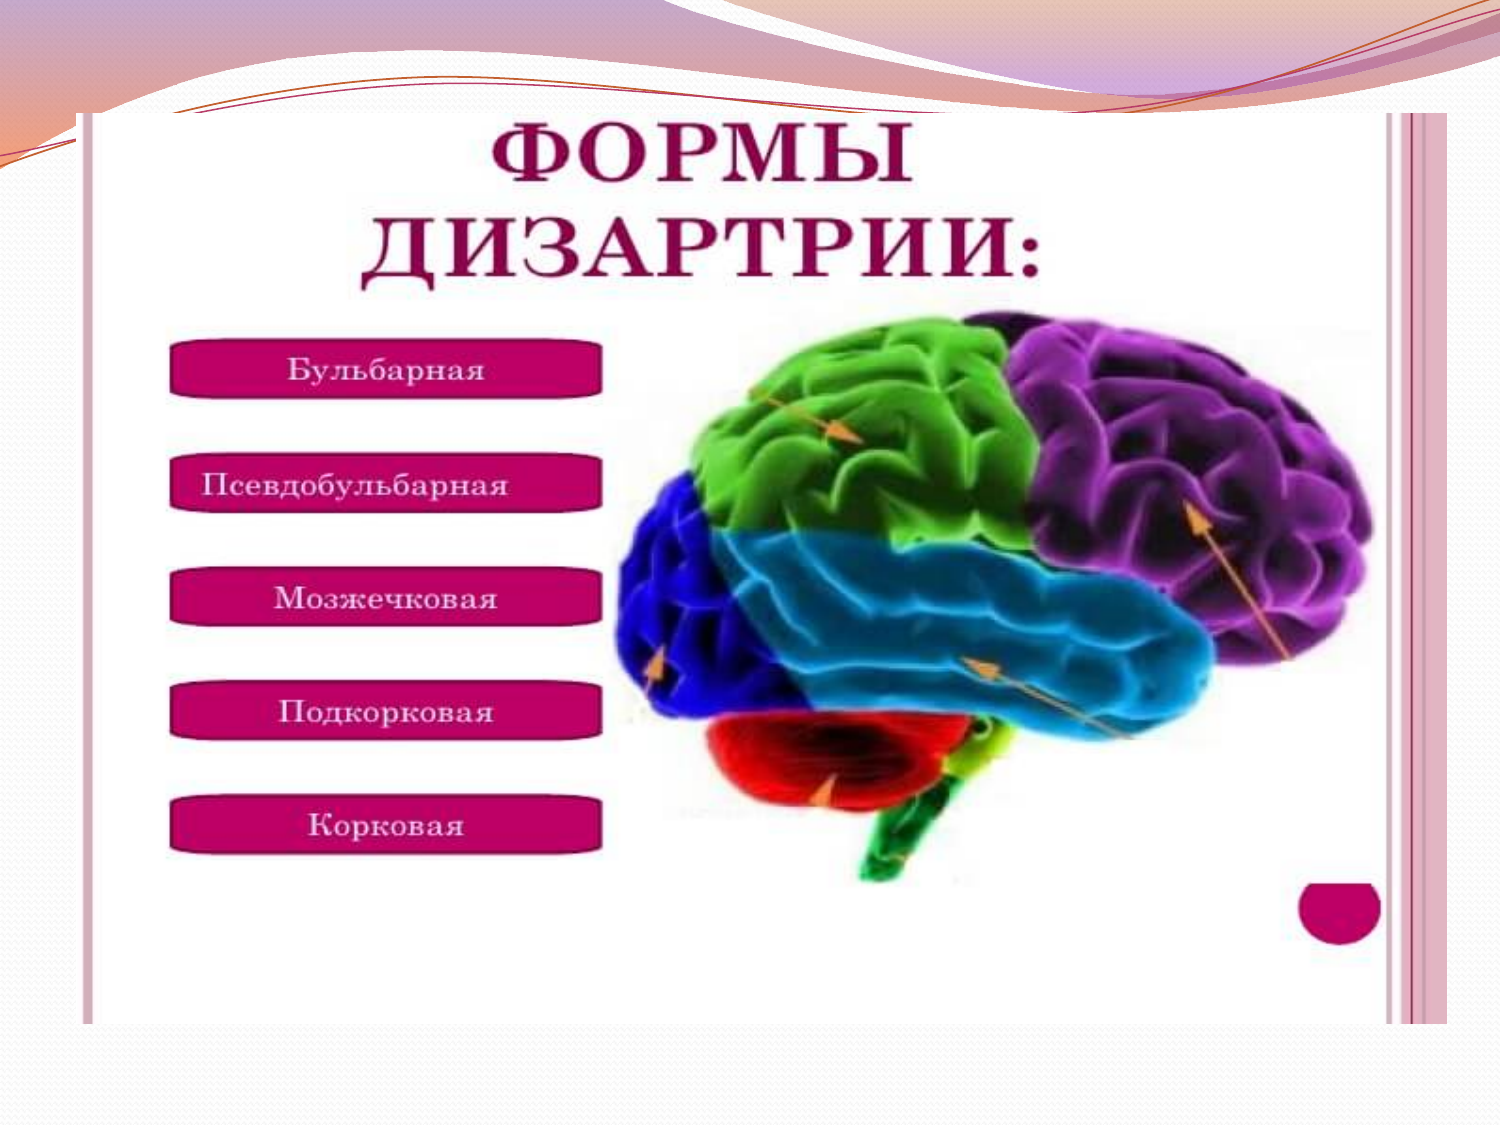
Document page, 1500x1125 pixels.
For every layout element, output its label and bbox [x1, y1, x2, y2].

picture [76, 113, 1448, 1024]
